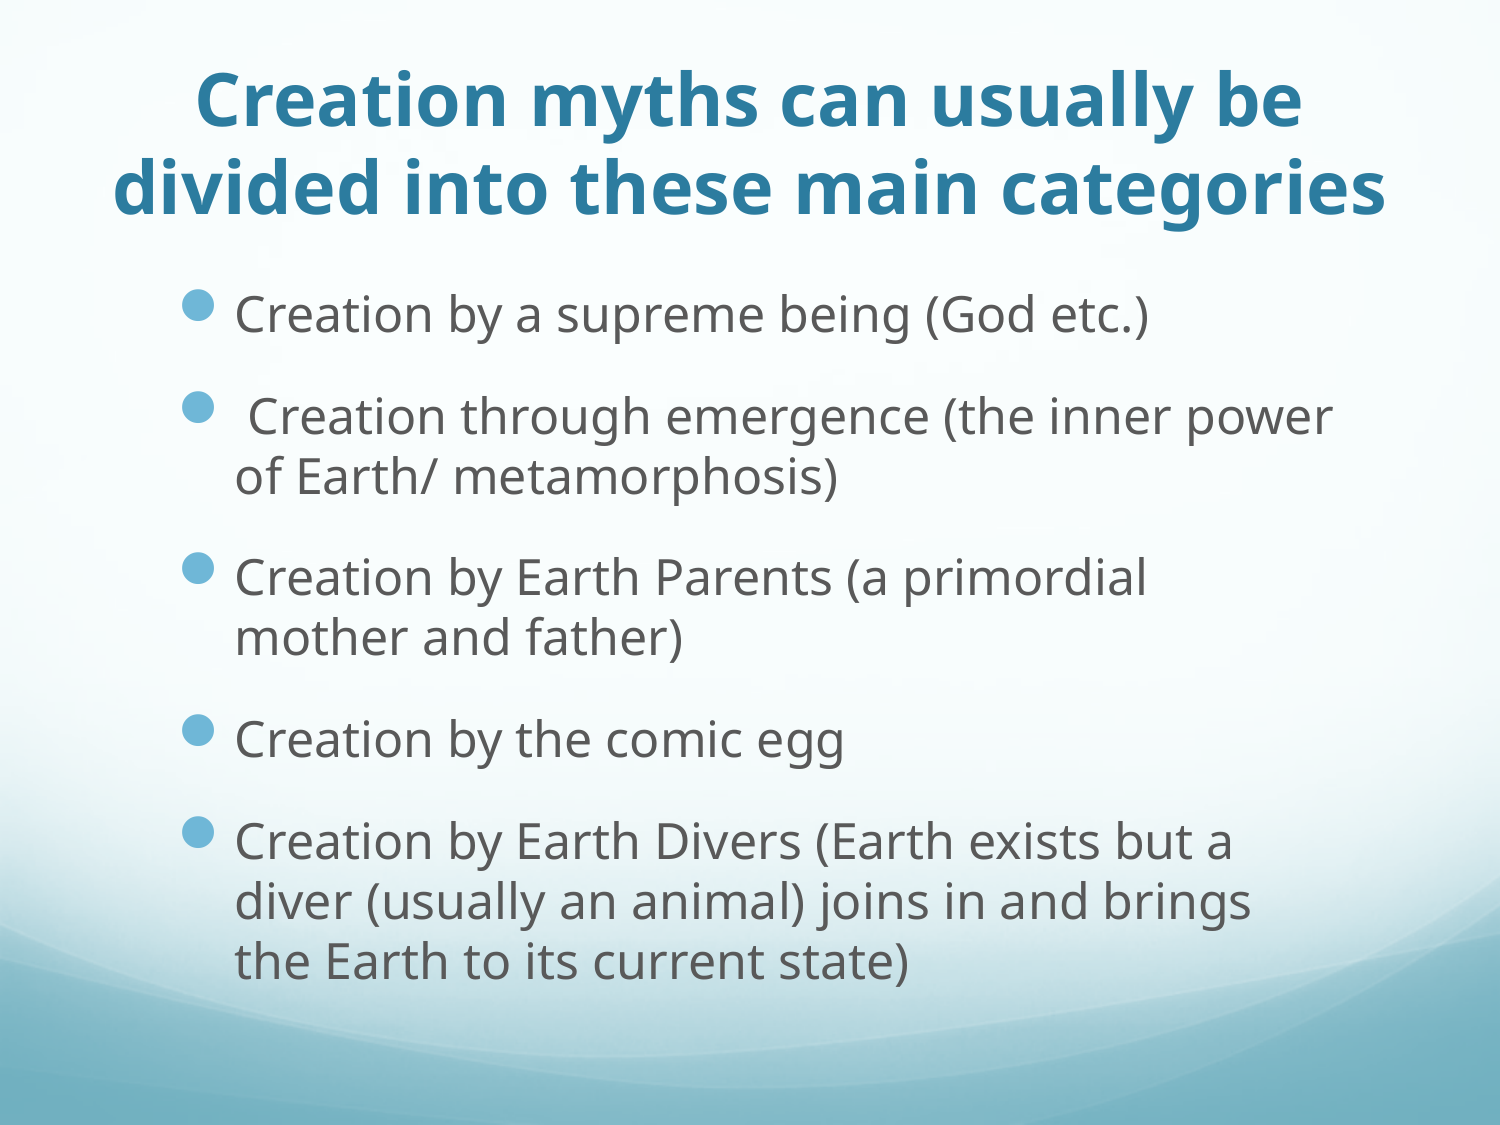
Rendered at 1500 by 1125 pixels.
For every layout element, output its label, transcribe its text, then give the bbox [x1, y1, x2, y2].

list Creation by a supreme being (God etc.) Creation through emergence (the inner power of Earth/ metamorphosis) Creation by Earth Parents (a primordial mother and father) Creation by the comic egg Creation by Earth Divers (Earth exists but a diver (usually an animal) joins in and brings the Earth to its current state) [162, 275, 1350, 1018]
title Creation myths can usually be divided into these main categories [90, 17, 1410, 237]
